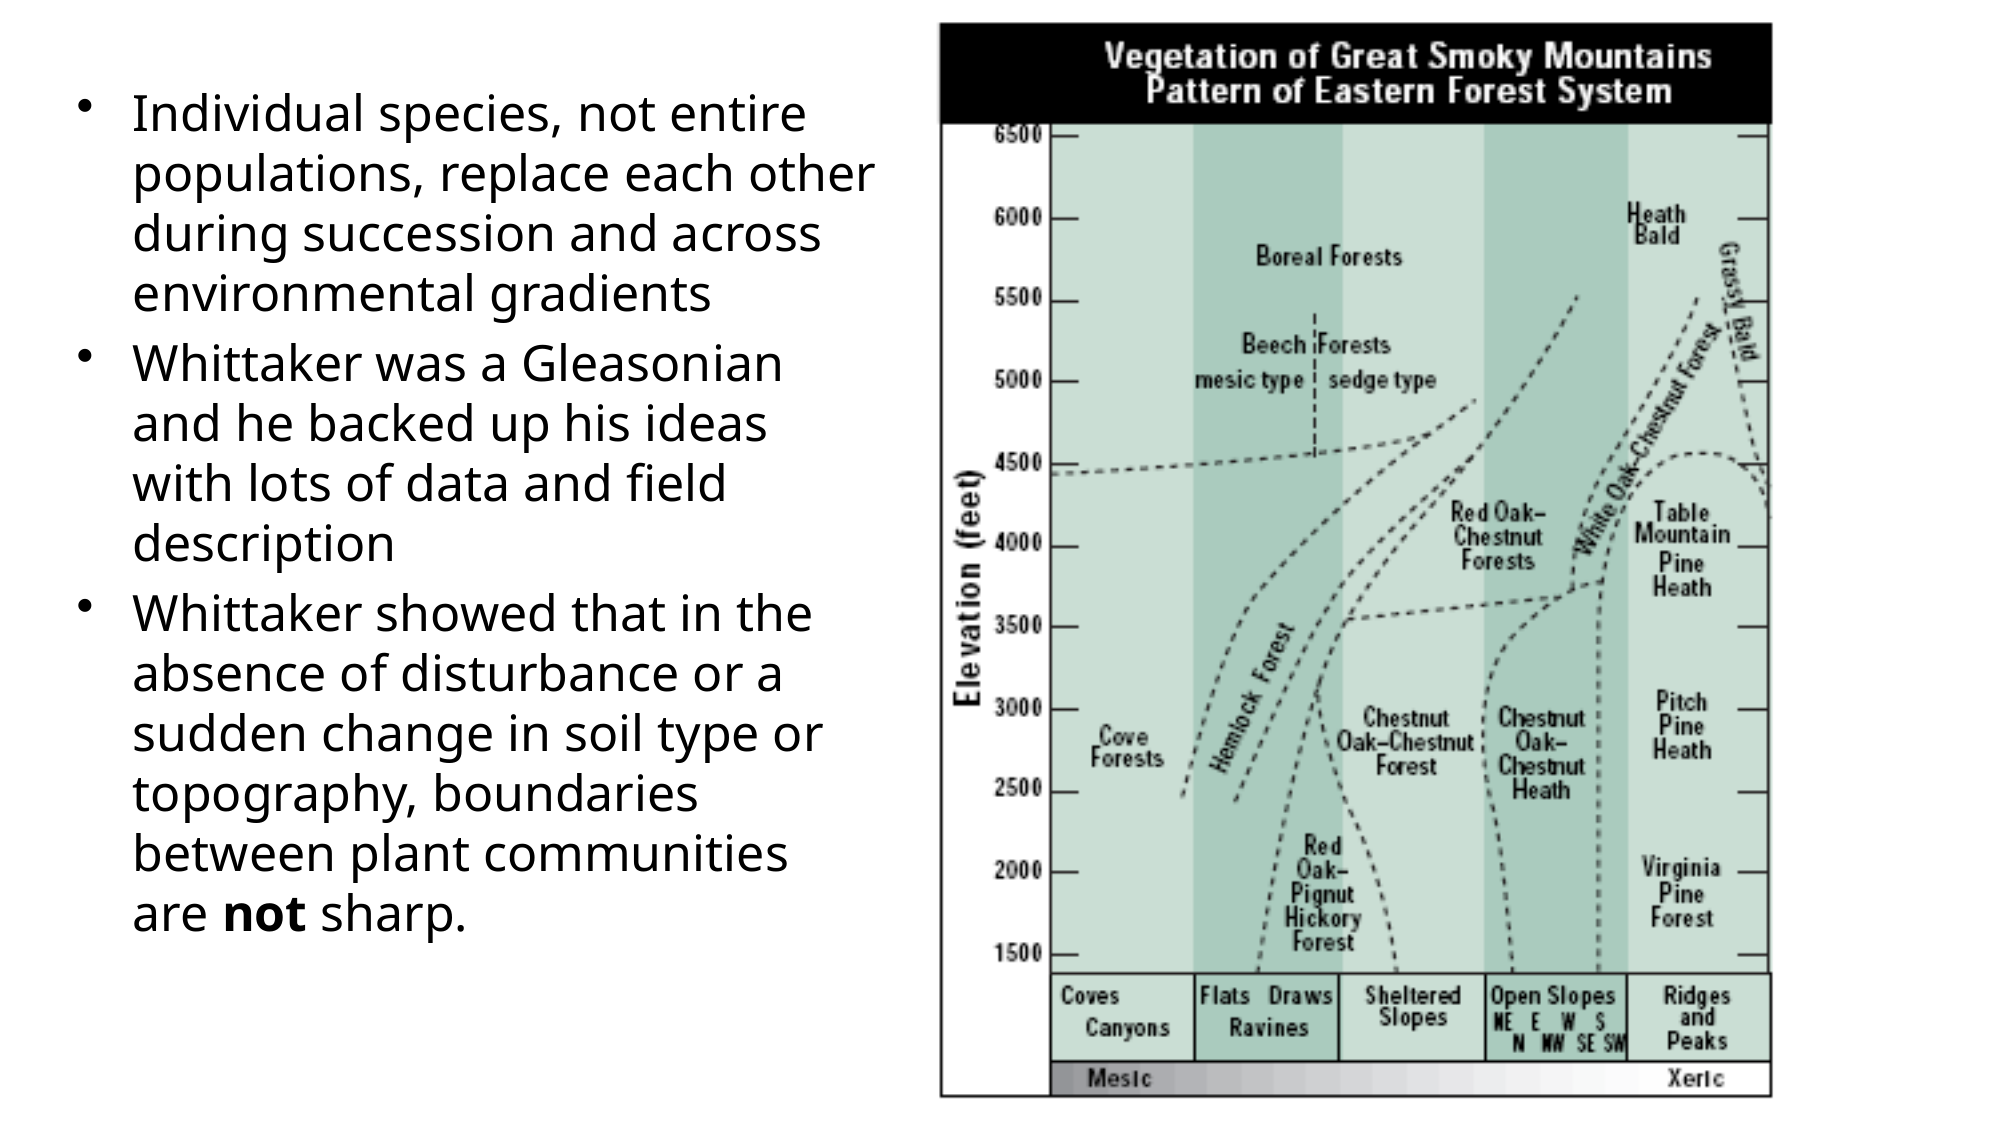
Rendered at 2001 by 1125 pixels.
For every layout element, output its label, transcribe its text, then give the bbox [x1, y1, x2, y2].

list Individual species, not entire populations, replace each other during succession and across environmental gradients Whittaker was a Gleasonian and he backed up his ideas with lots of data and field description Whittaker showed that in the absence of disturbance or a sudden change in soil type or topography, boundaries between plant communities are not sharp. [61, 73, 893, 1087]
picture [918, 0, 1816, 1125]
